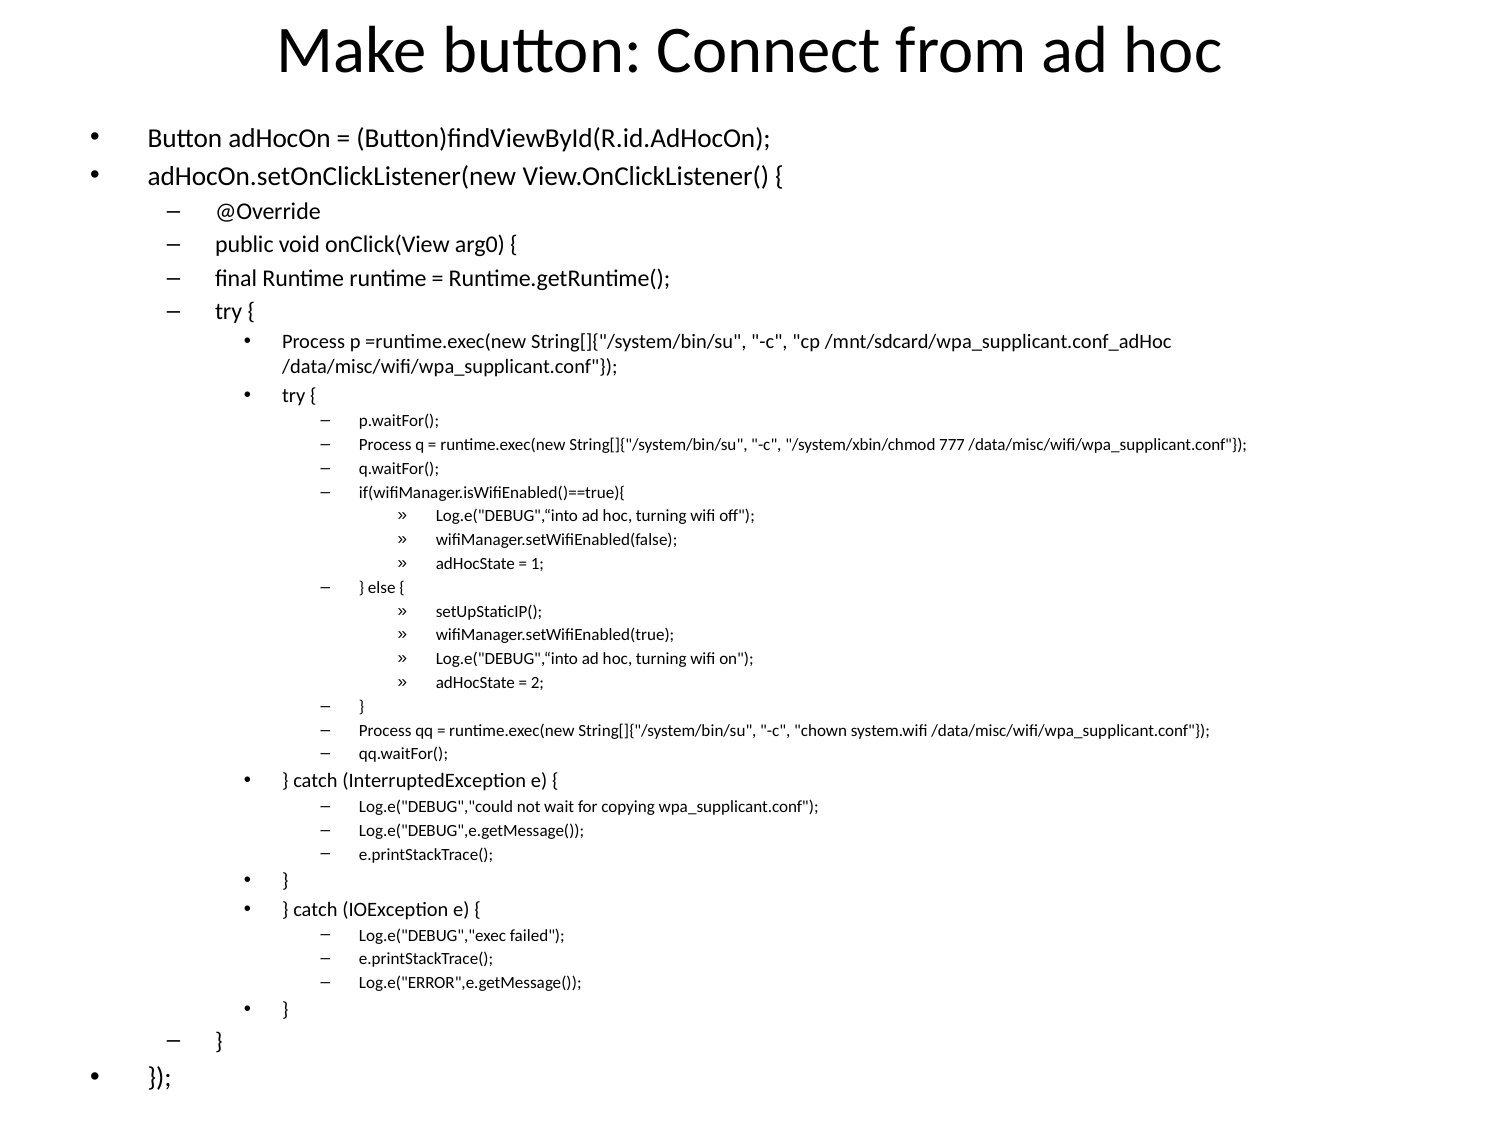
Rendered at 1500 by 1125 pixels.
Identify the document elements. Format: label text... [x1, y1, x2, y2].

title Make button: Connect from ad hoc [75, 0, 1425, 93]
list Button adHocOn = (Button)findViewById(R.id.AdHocOn); adHocOn.setOnClickListener(new View.OnClickListener() { @Override public void onClick(View arg0) { final Runtime runtime = Runtime.getRuntime(); try { Process p =runtime.exec(new String[]{"/system/bin/su", "-c", "cp /mnt/sdcard/wpa_supplicant.conf_adHoc /data/misc/wifi/wpa_supplicant.conf"}); try { p.waitFor(); Process q = runtime.exec(new String[]{"/system/bin/su", "-c", "/system/xbin/chmod 777 /data/misc/wifi/wpa_supplicant.conf"}); q.waitFor(); if(wifiManager.isWifiEnabled()==true){ Log.e("DEBUG",“into ad hoc, turning wifi off"); wifiManager.setWifiEnabled(false); adHocState = 1; } else { setUpStaticIP(); wifiManager.setWifiEnabled(true); Log.e("DEBUG",“into ad hoc, turning wifi on"); adHocState = 2; } Process qq = runtime.exec(new String[]{"/system/bin/su", "-c", "chown system.wifi /data/misc/wifi/wpa_supplicant.conf"}); qq.waitFor(); } catch (InterruptedException e) { Log.e("DEBUG","could not wait for copying wpa_supplicant.conf"); Log.e("DEBUG",e.getMessage()); e.printStackTrace(); } } catch (IOException e) { Log.e("DEBUG","exec failed"); e.printStackTrace(); Log.e("ERROR",e.getMessage()); } } }); [75, 112, 1425, 1100]
